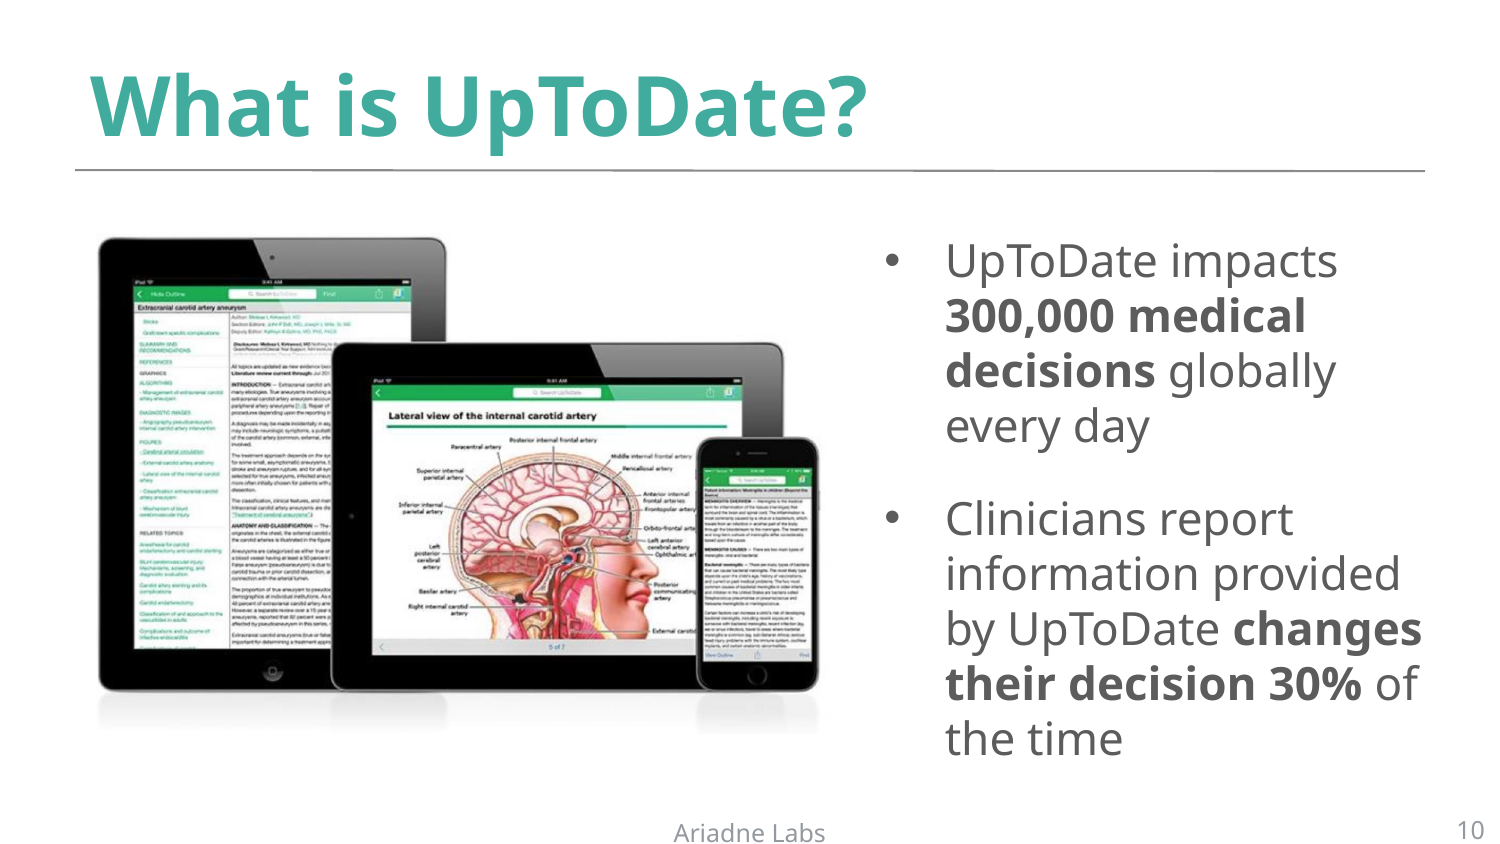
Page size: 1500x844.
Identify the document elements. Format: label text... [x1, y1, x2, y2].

slide_number ‹#› [1149, 820, 1500, 843]
picture [74, 216, 854, 734]
title What is UpToDate? [75, 33, 1425, 169]
text_box UpToDate impacts 300,000 medical decisions globally every day Clinicians report information provided by UpToDate changes their decision 30% of the time [854, 217, 1473, 820]
